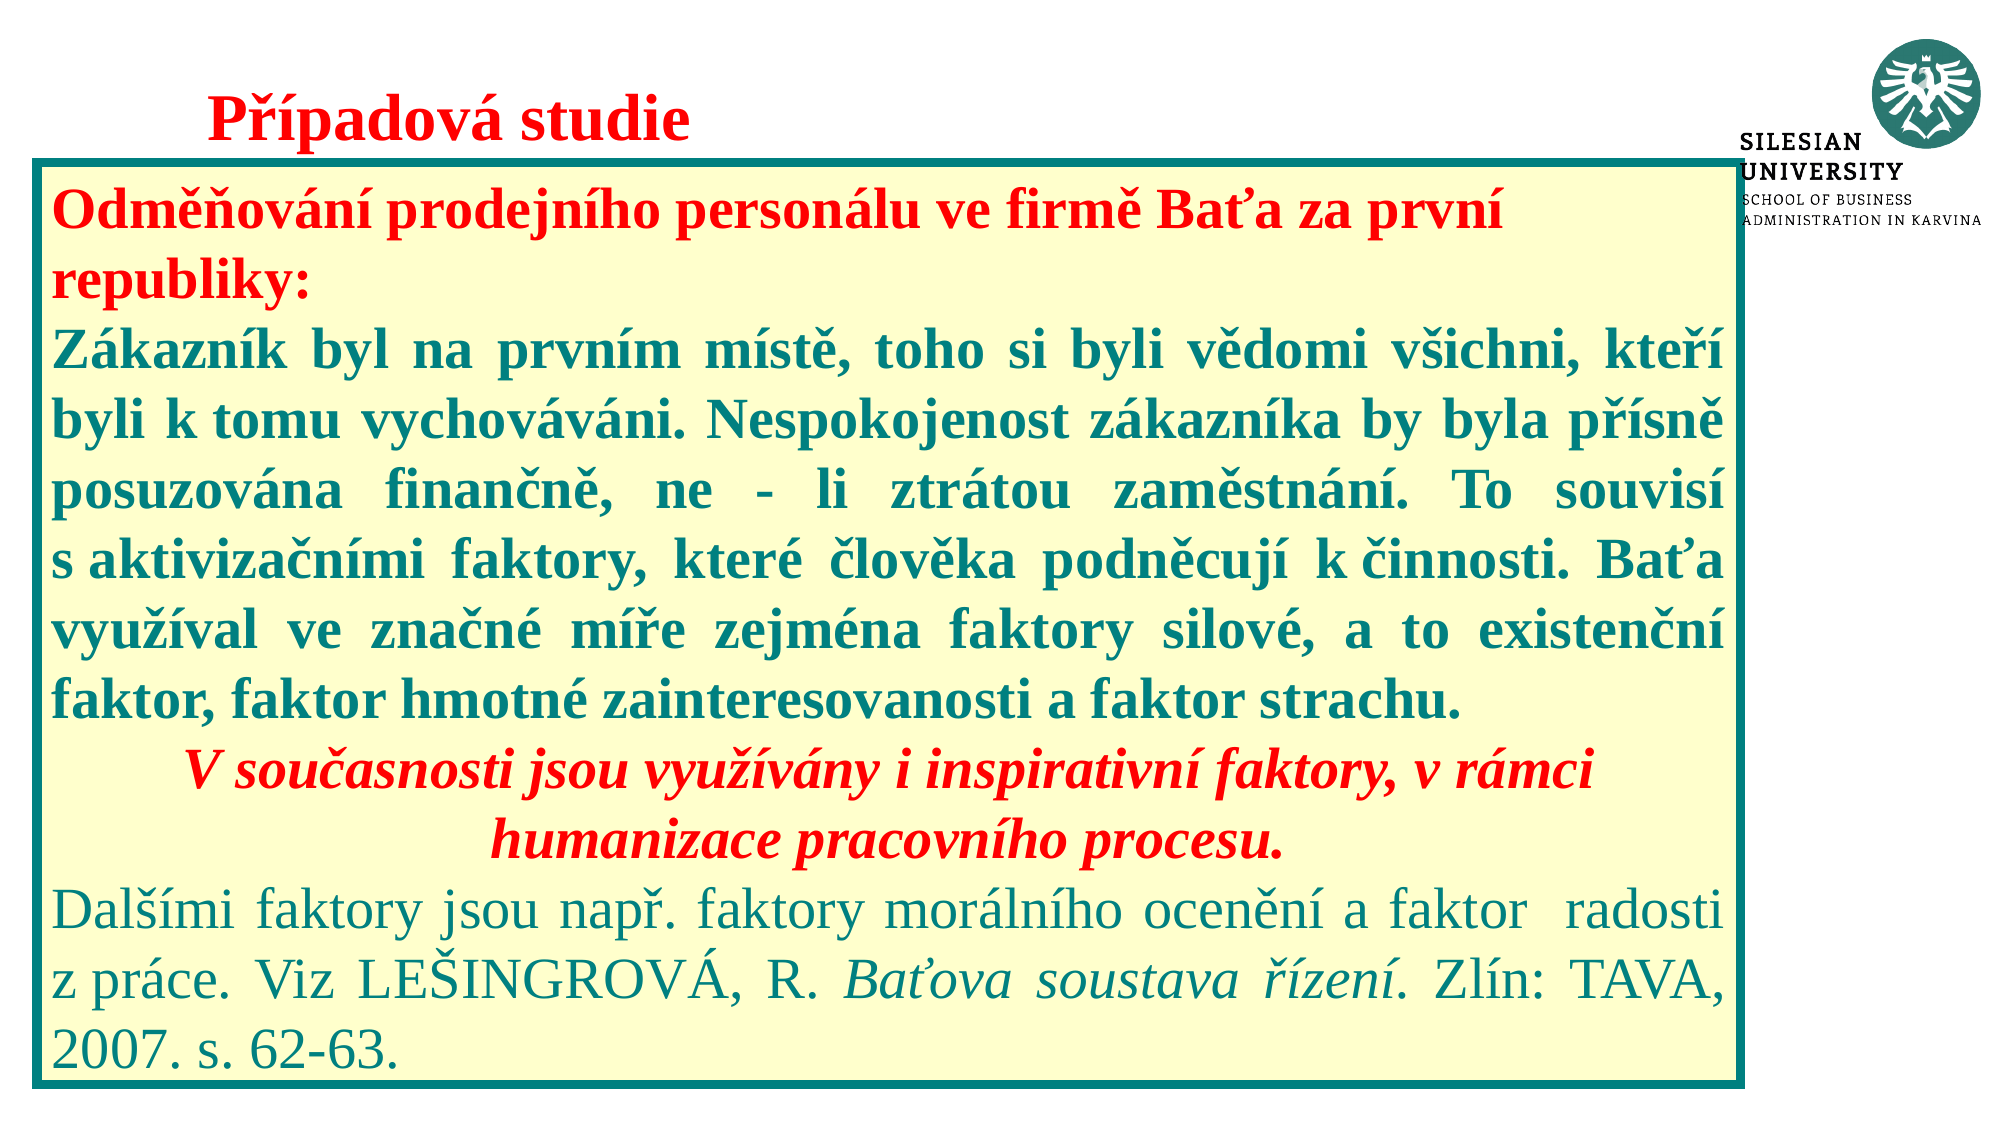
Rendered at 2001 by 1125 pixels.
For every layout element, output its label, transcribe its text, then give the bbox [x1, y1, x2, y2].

text_box Odměňování prodejního personálu ve firmě Baťa za první republiky: Zákazník byl na prvním místě, toho si byli vědomi všichni, kteří byli k tomu vychováváni. Nespokojenost zákazníka by byla přísně posuzována finančně, ne - li ztrátou zaměstnání. To souvisí s aktivizačními faktory, které člověka podněcují k činnosti. Baťa využíval ve značné míře zejména faktory silové, a to existenční faktor, faktor hmotné zainteresovanosti a faktor strachu. V současnosti jsou využívány i inspirativní faktory, v rámci humanizace pracovního procesu. Dalšími faktory jsou např. faktory morálního ocenění a faktor radosti z práce. Viz LEŠINGROVÁ, R. Baťova soustava řízení. Zlín: TAVA, 2007. s. 62-63. [36, 162, 1741, 1085]
text_box Případová studie [192, 66, 866, 162]
picture [1740, 39, 1981, 226]
